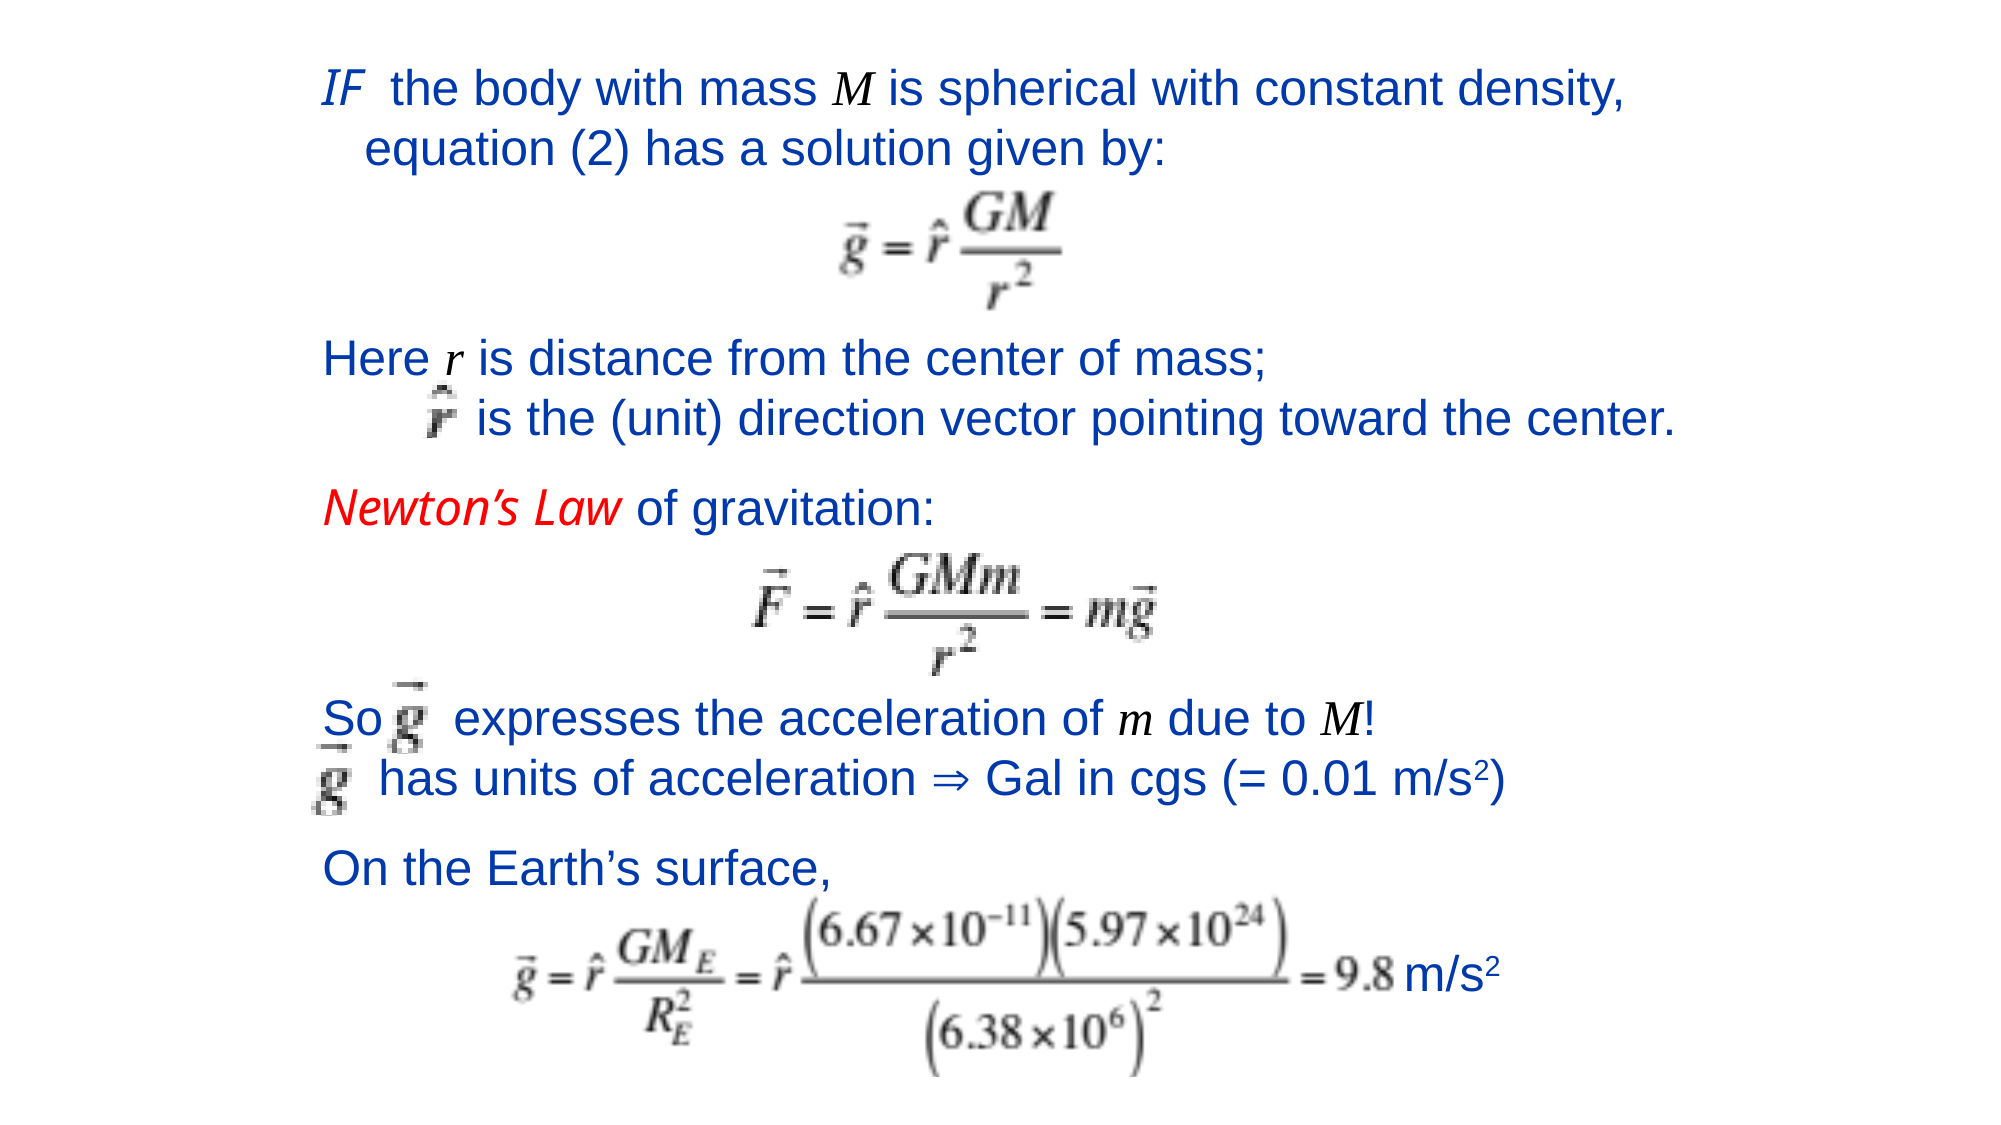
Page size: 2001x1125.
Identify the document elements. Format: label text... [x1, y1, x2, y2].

text_box IF the body with mass M is spherical with constant density, equation (2) has a solution given by: Here r is distance from the center of mass; is the (unit) direction vector pointing toward the center. Newton’s Law of gravitation: So expresses the acceleration of m due to M! has units of acceleration  Gal in cgs (= 0.01 m/s2) On the Earth’s surface, [307, 48, 1693, 903]
text_box m/s2 [1394, 934, 1516, 1010]
picture [412, 376, 458, 438]
picture [743, 537, 1158, 685]
picture [833, 177, 1067, 320]
picture [377, 673, 430, 754]
picture [506, 889, 1394, 1077]
picture [301, 735, 354, 816]
